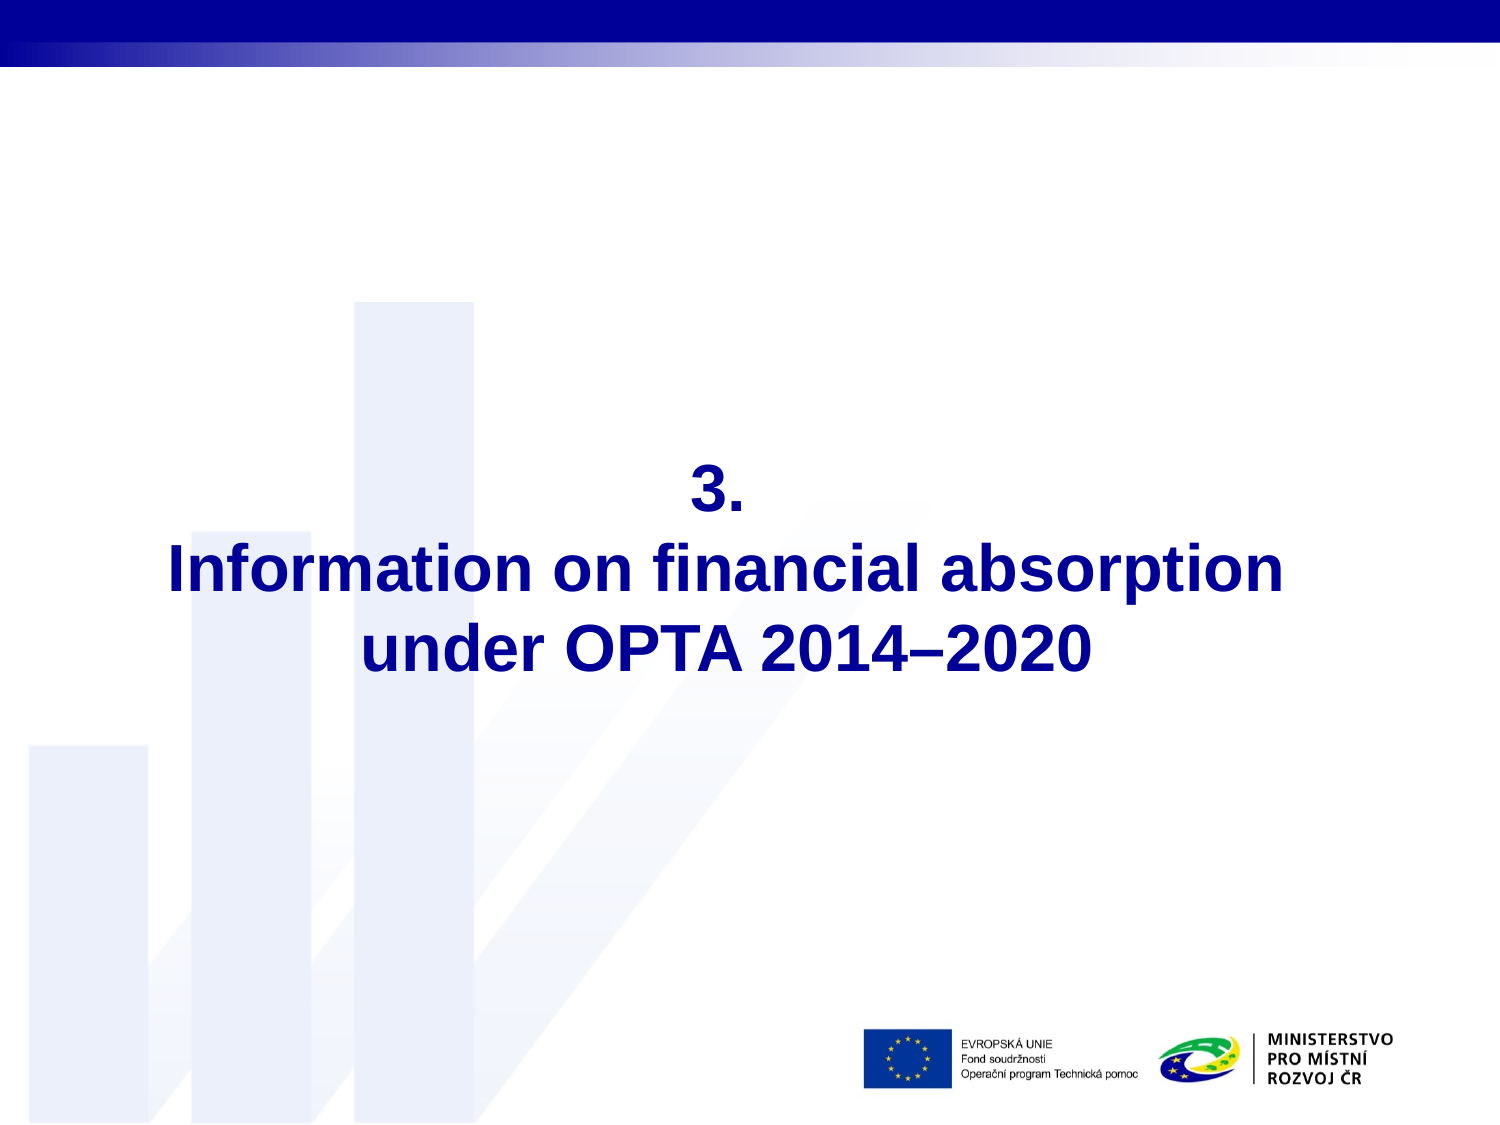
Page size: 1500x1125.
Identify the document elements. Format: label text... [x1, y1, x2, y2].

title 3. Information on financial absorption under OPTA 2014–2020 [135, 361, 1319, 693]
picture [29, 302, 1412, 1125]
